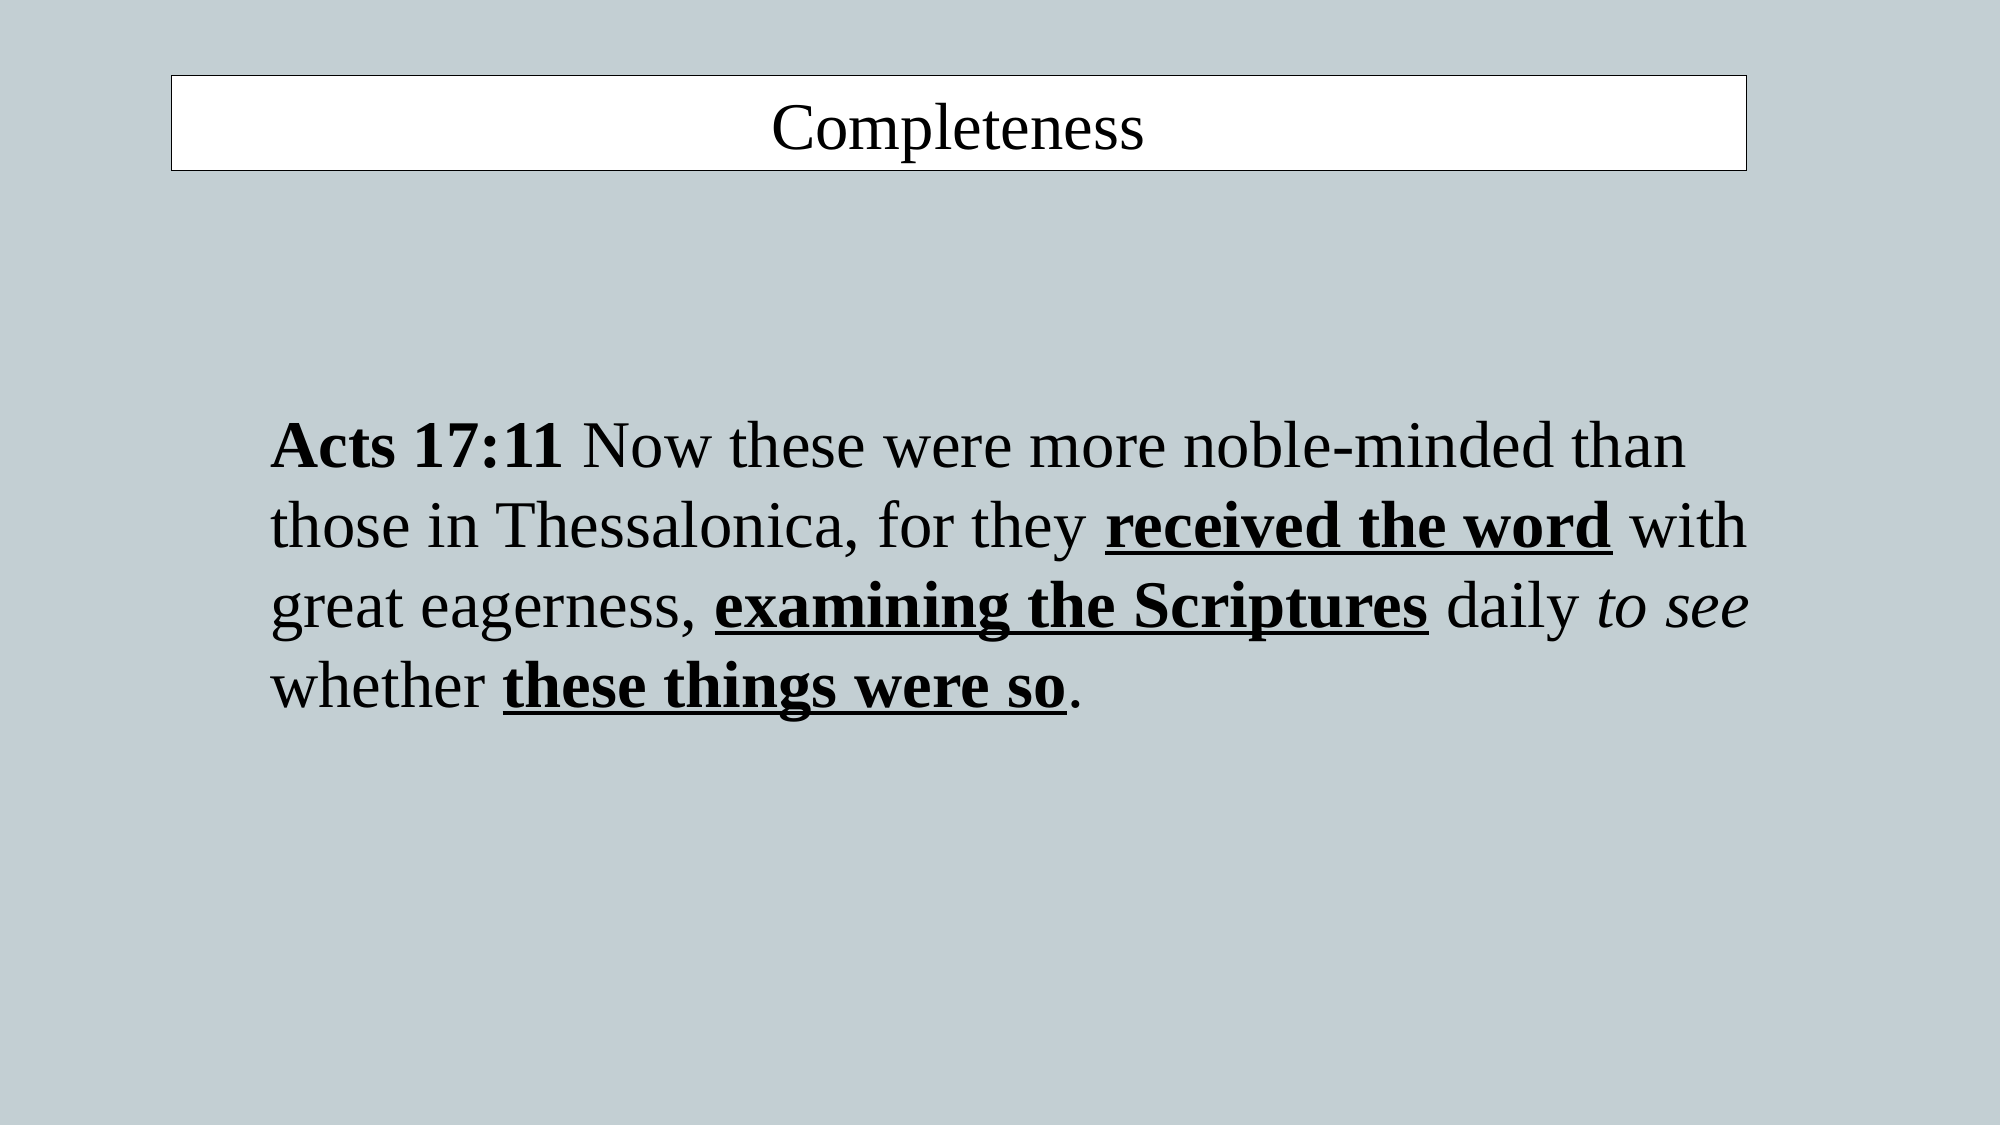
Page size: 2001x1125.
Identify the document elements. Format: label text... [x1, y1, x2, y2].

text_box Completeness [171, 75, 1747, 171]
text_box Acts 17:11 Now these were more noble-minded than those in Thessalonica, for they received the word with great eagerness, examining the Scriptures daily to see whether these things were so. [143, 393, 1815, 728]
